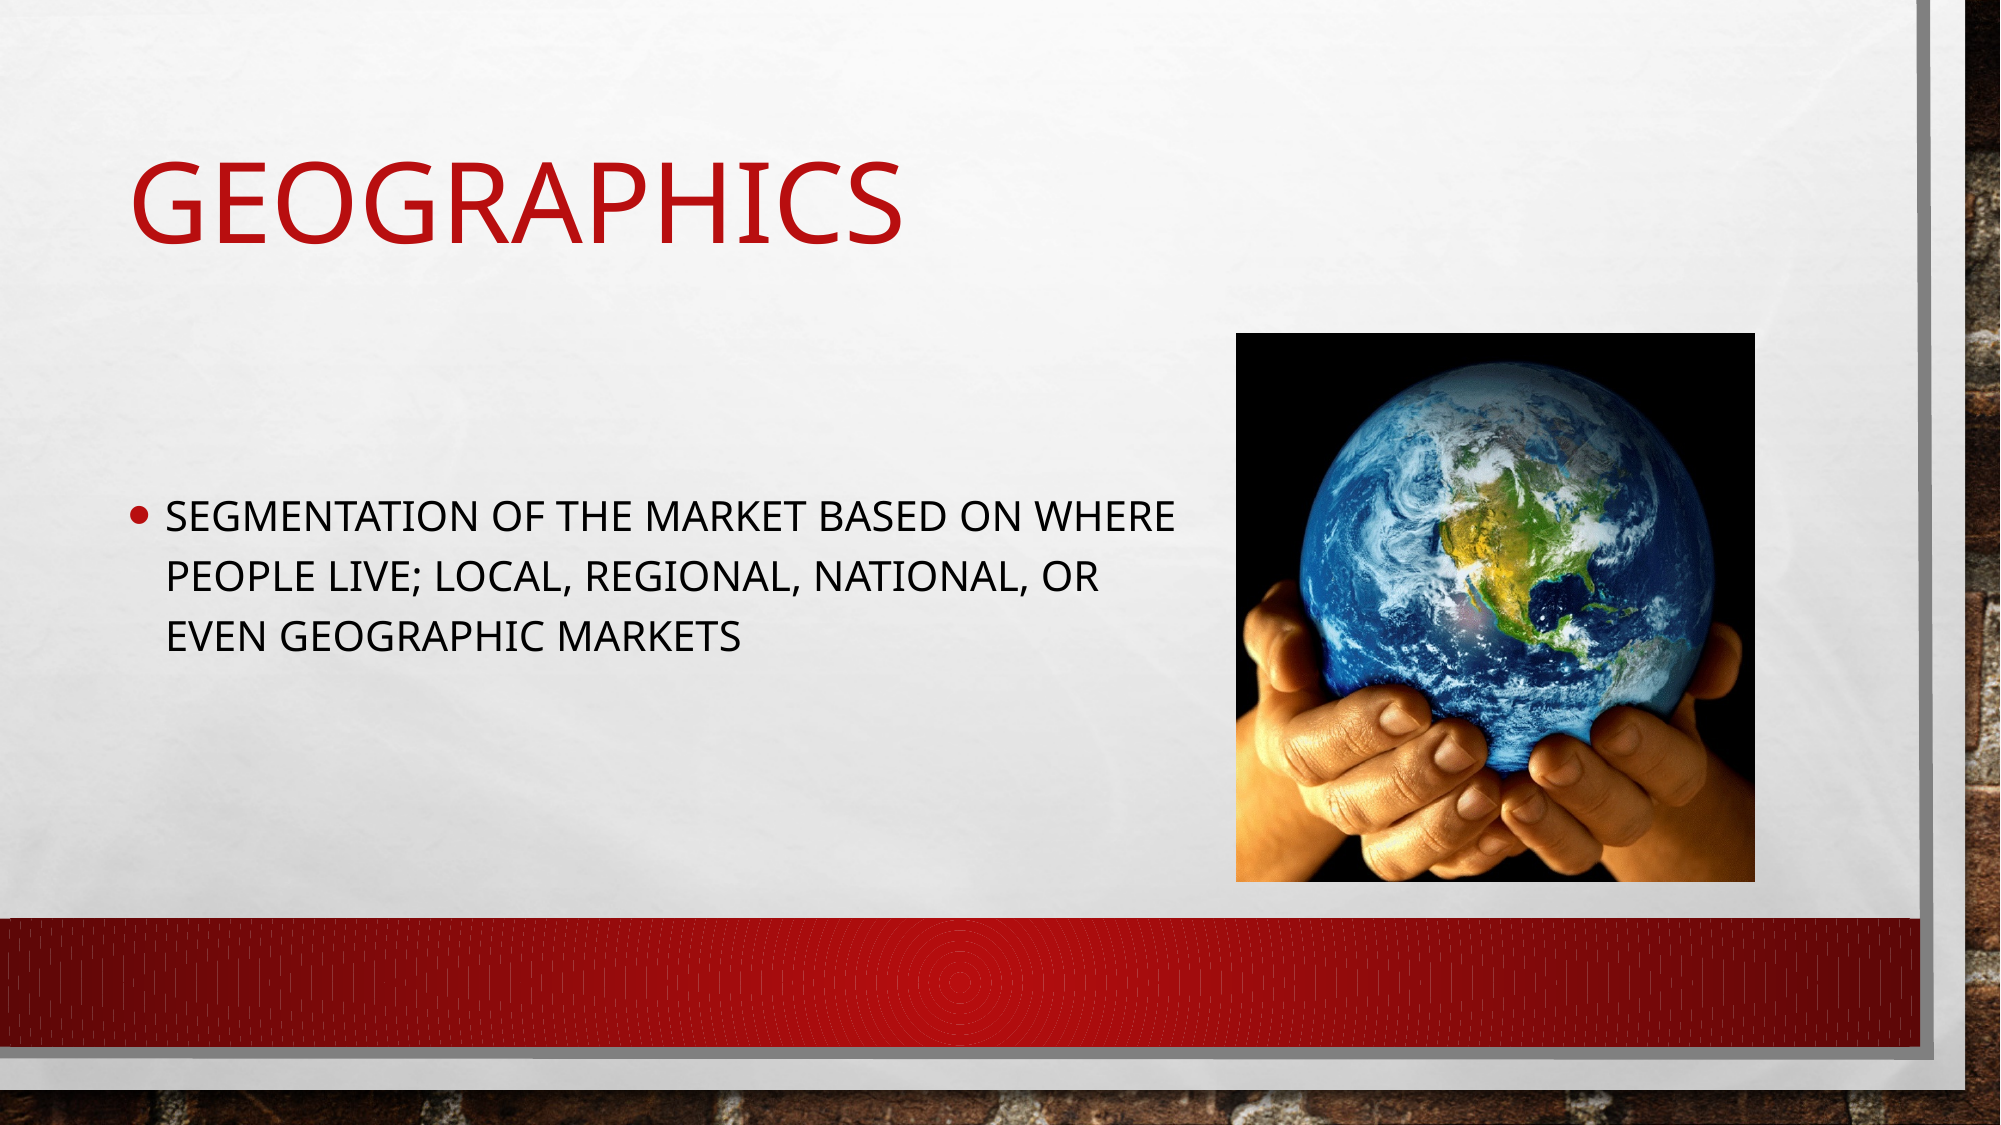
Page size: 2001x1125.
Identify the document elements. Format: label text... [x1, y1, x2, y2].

picture [0, 0, 2000, 1125]
title Geographics [112, 112, 1818, 302]
picture [1236, 333, 1755, 882]
list segmentation of the market based on where people live; local, regional, national, or even geographic markets [112, 338, 1210, 882]
